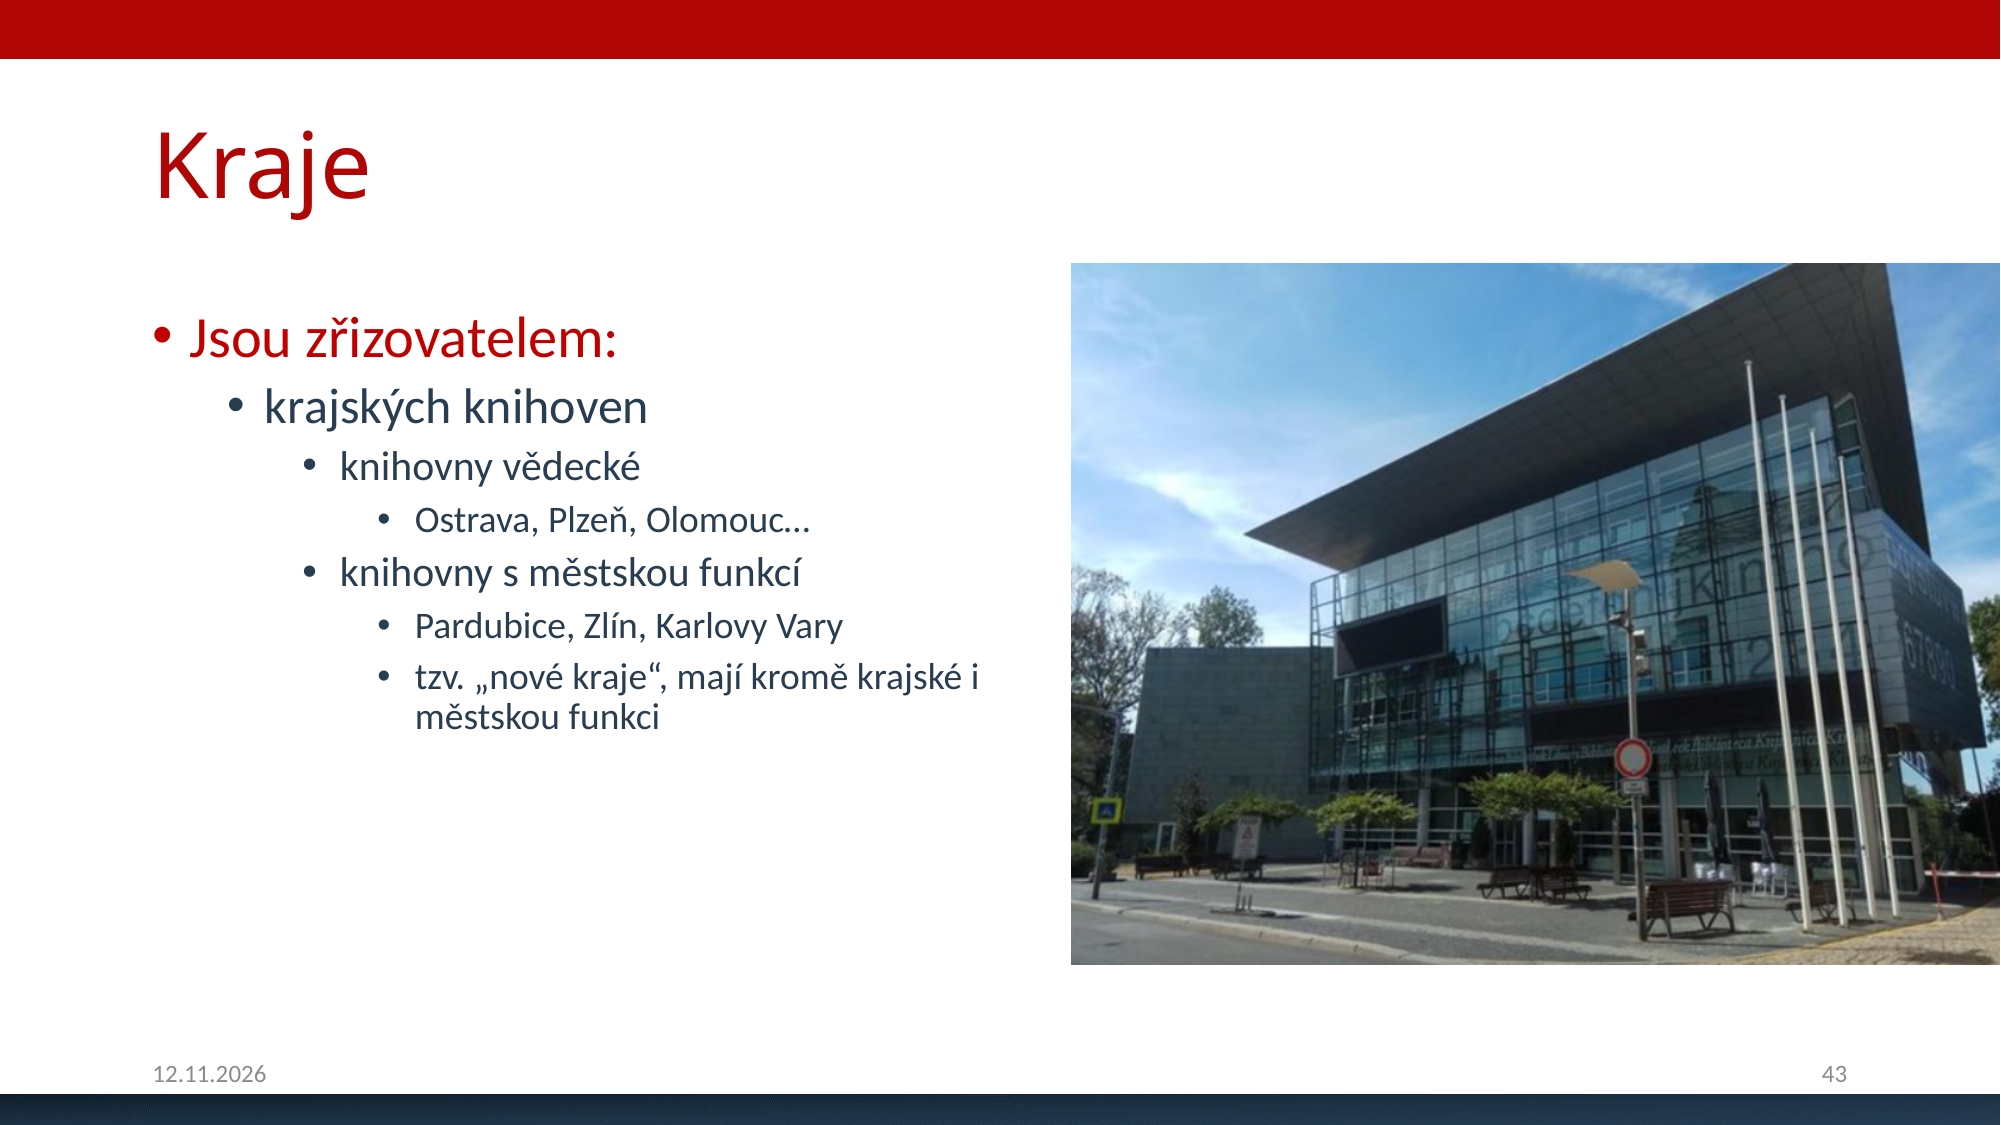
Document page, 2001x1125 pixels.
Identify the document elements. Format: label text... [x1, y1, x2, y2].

slide_number 43 [1412, 1042, 1863, 1094]
picture [0, 1094, 2000, 1125]
title Kraje [137, 59, 1863, 278]
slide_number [137, 1042, 588, 1094]
list Jsou zřizovatelem: krajských knihoven knihovny vědecké Ostrava, Plzeň, Olomouc… knihovny s městskou funkcí Pardubice, Zlín, Karlovy Vary tzv. „nové kraje“, mají kromě krajské i městskou funkci [137, 299, 1067, 1014]
picture [1071, 263, 2000, 965]
picture [0, 0, 2000, 59]
